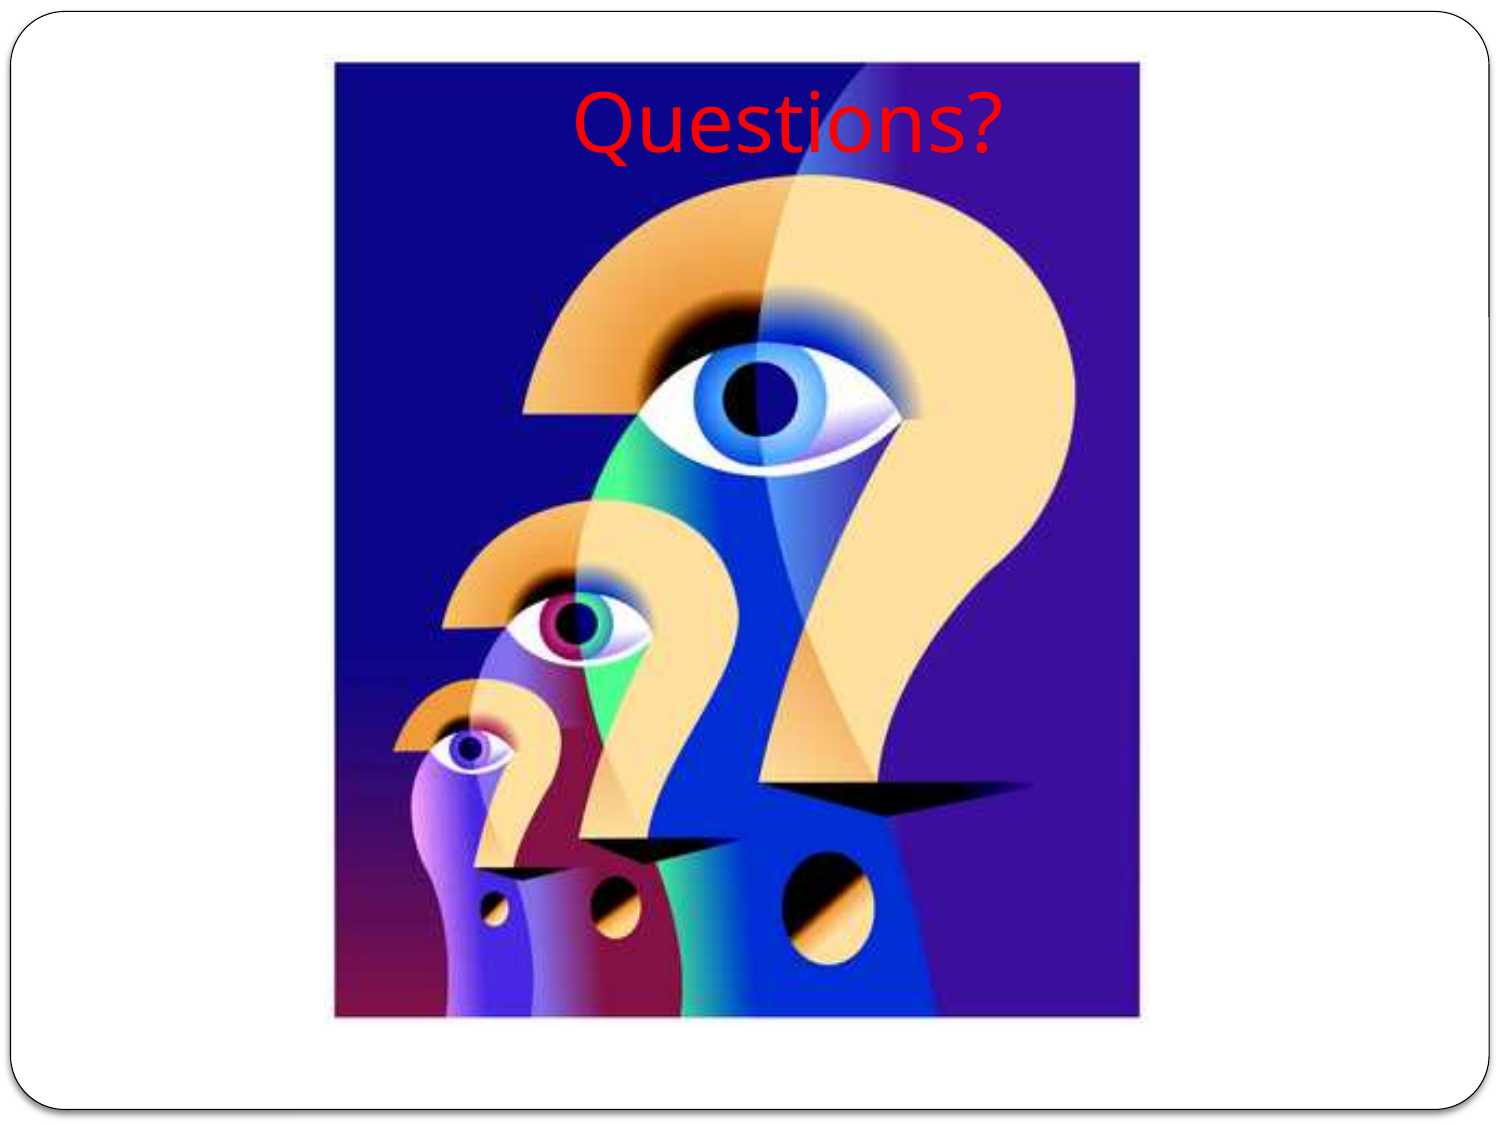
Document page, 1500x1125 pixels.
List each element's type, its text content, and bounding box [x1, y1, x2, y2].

title Questions? [150, 45, 1425, 185]
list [324, 54, 1149, 1028]
